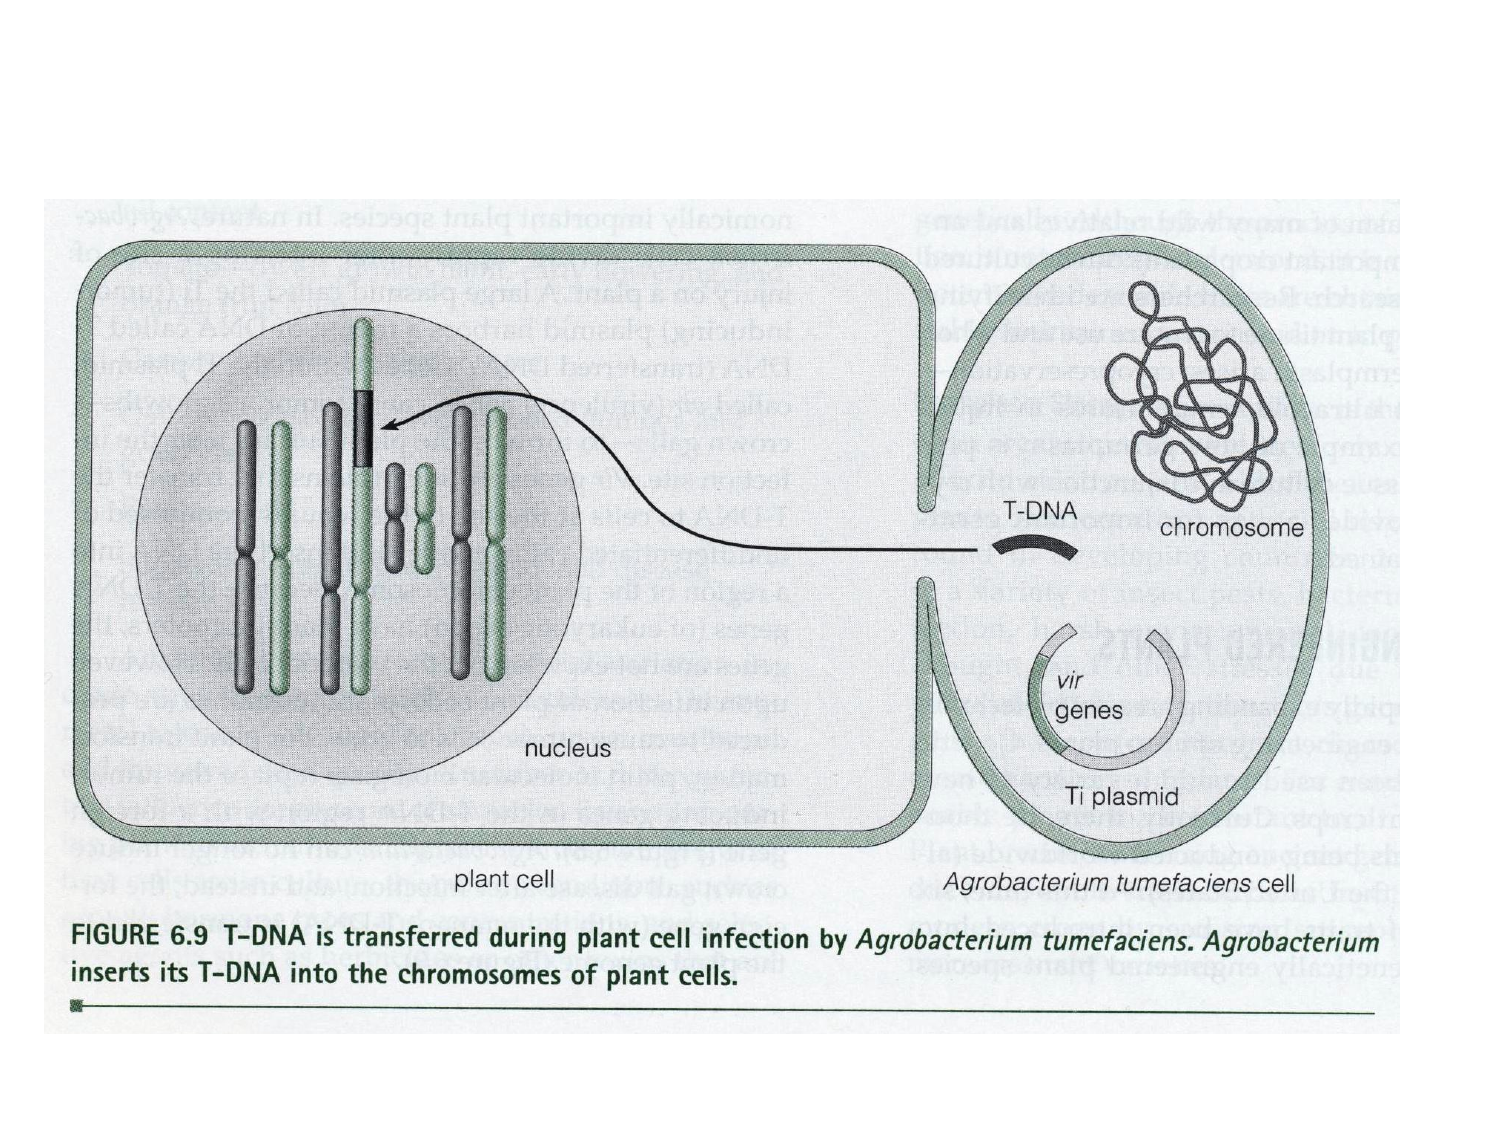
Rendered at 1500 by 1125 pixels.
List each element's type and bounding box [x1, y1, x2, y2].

list [43, 199, 1401, 1034]
